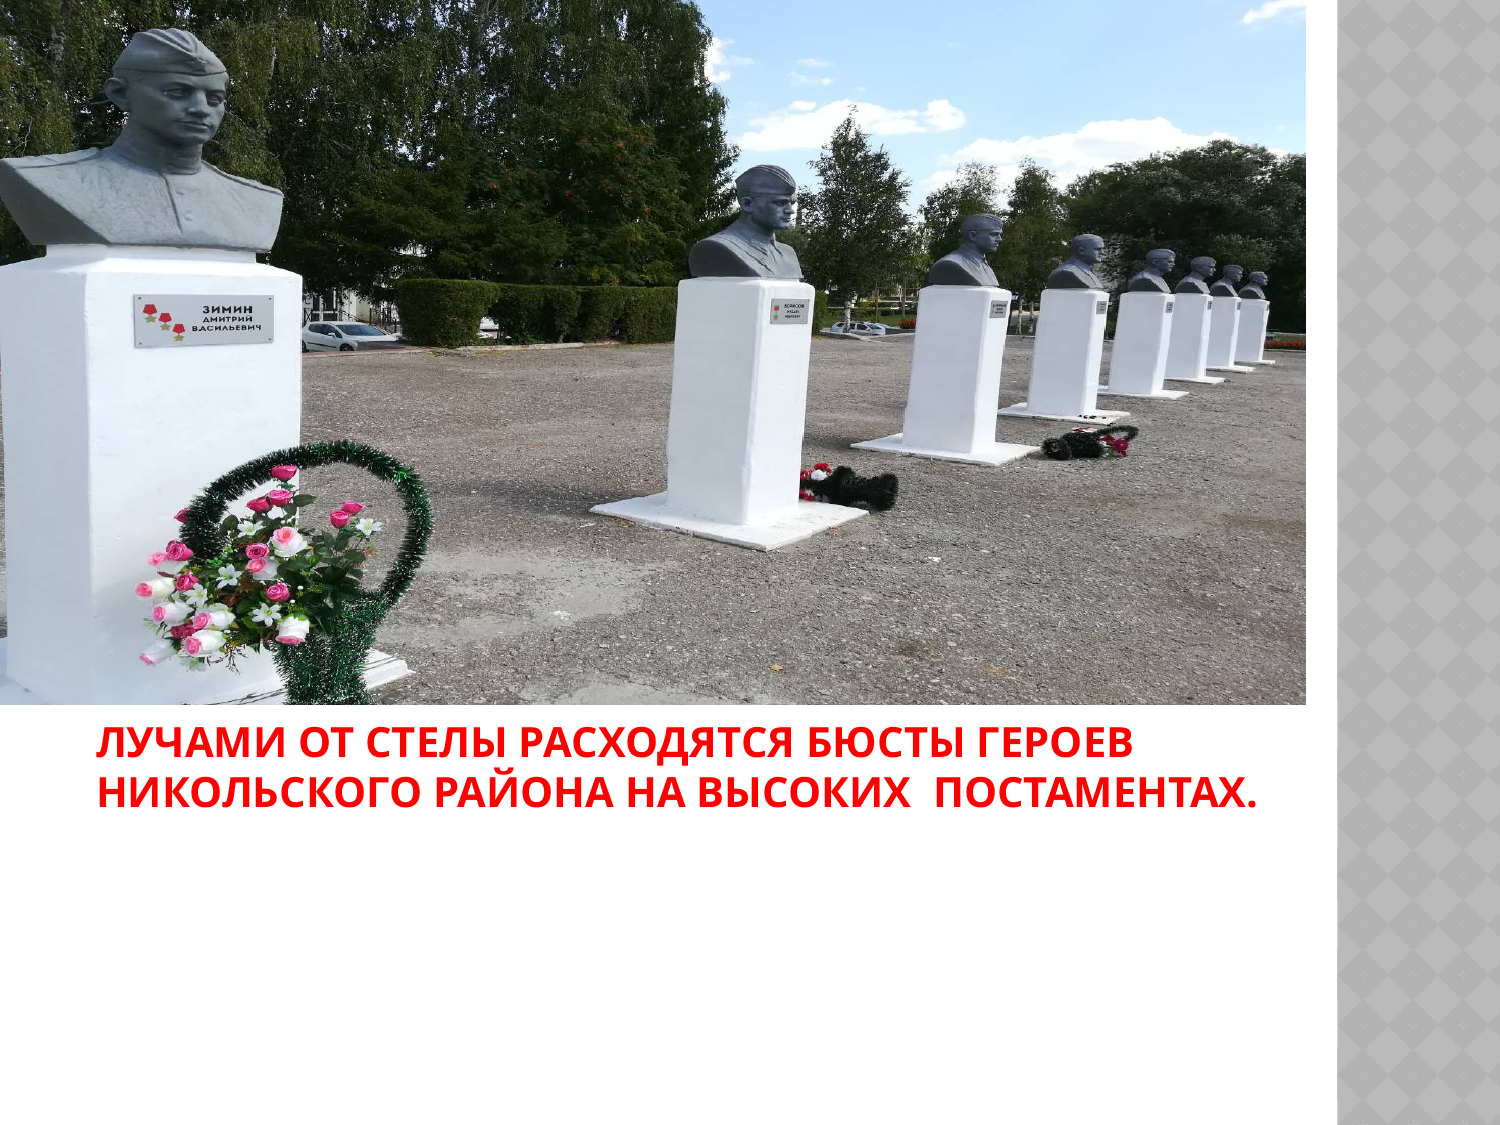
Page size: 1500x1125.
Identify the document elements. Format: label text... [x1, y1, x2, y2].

title Лучами от стелы расходятся бюсты героев Никольского района на высоких постаментах. [88, 716, 1306, 976]
picture [0, 0, 1306, 705]
